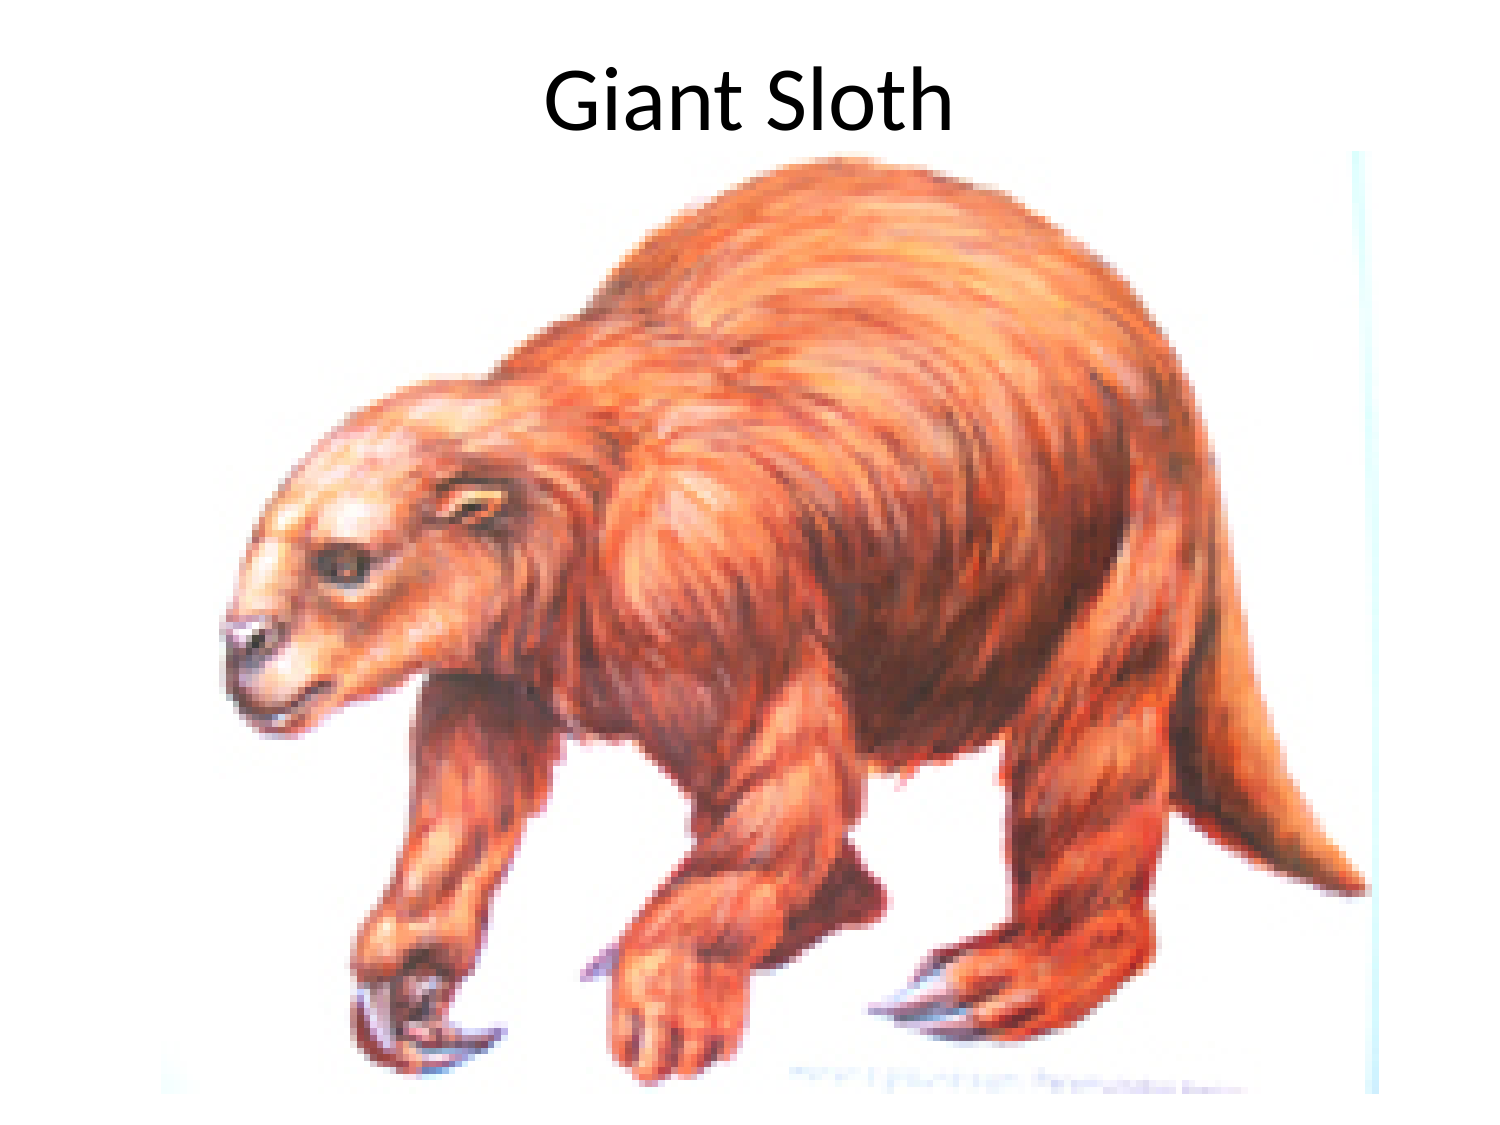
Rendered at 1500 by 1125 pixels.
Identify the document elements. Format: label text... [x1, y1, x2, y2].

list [0, 150, 1500, 1095]
title Giant Sloth [75, 0, 1425, 149]
